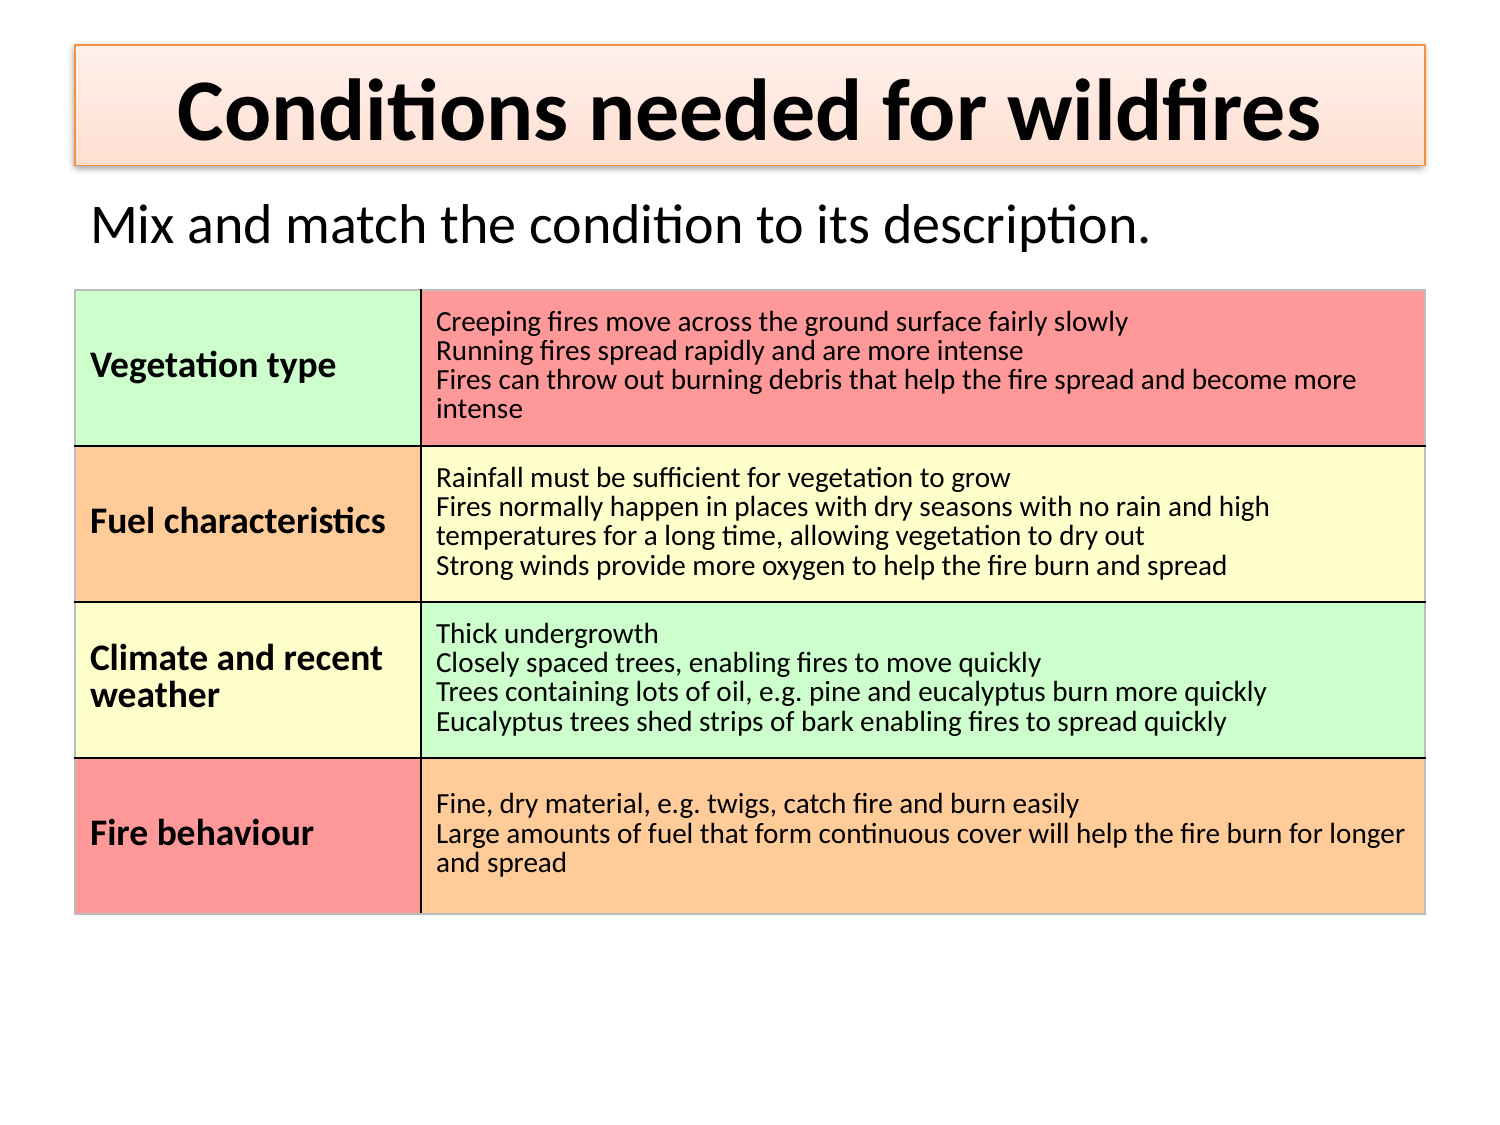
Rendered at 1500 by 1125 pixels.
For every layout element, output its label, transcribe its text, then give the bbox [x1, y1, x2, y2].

title Conditions needed for wildfires [74, 44, 1426, 166]
table_cell Fine, dry material, e.g. twigs, catch fire and burn easily Large amounts of fuel that form continuous cover will help the fire burn for longer and spread [422, 759, 1424, 913]
table_header Vegetation type [76, 291, 420, 445]
table_cell Fire behaviour [76, 759, 420, 913]
table_cell Thick undergrowth Closely spaced trees, enabling fires to move quickly Trees containing lots of oil, e.g. pine and eucalyptus burn more quickly Eucalyptus trees shed strips of bark enabling fires to spread quickly [422, 603, 1424, 757]
table_cell Rainfall must be sufficient for vegetation to grow Fires normally happen in places with dry seasons with no rain and high temperatures for a long time, allowing vegetation to dry out Strong winds provide more oxygen to help the fire burn and spread [422, 447, 1424, 601]
table_cell Climate and recent weather [76, 603, 420, 757]
list Mix and match the condition to its description. [75, 180, 1425, 263]
table_header Creeping fires move across the ground surface fairly slowly Running fires spread rapidly and are more intense Fires can throw out burning debris that help the fire spread and become more intense [422, 291, 1424, 445]
table_cell Fuel characteristics [76, 447, 420, 601]
